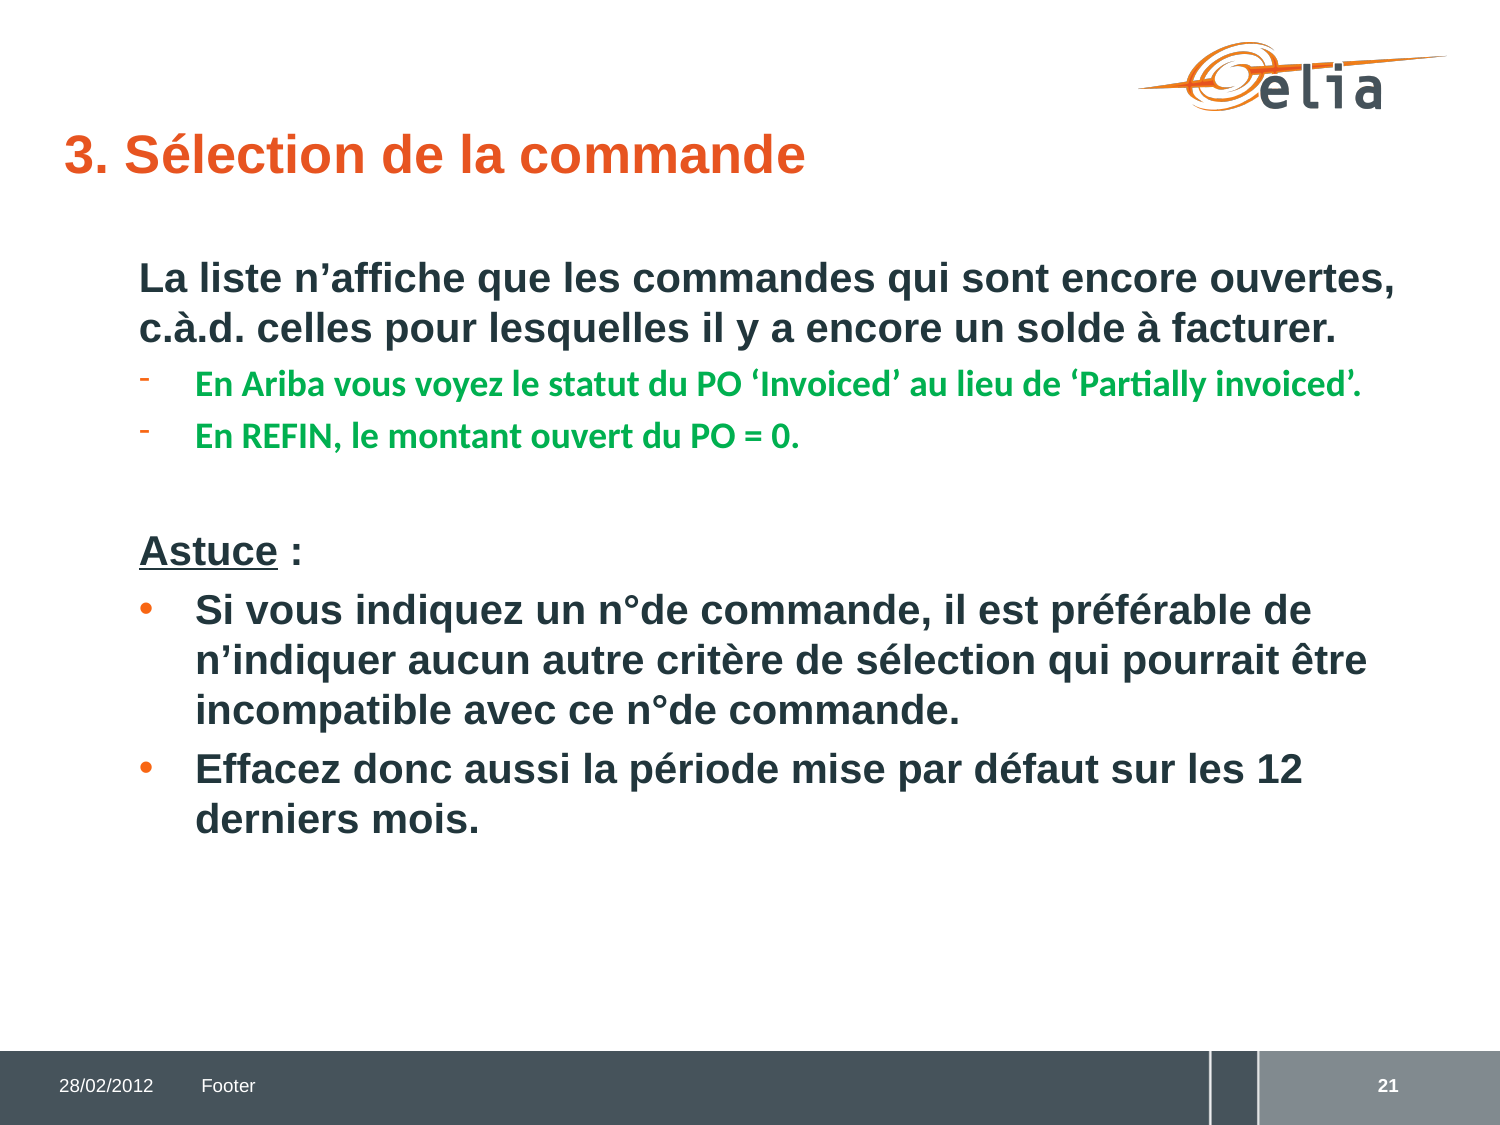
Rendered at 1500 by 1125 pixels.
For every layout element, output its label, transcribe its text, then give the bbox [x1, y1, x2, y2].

footer Footer [201, 1074, 1199, 1116]
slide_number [59, 1074, 189, 1116]
title 3. Sélection de la commande [64, 119, 1400, 237]
picture [1138, 42, 1447, 111]
picture [0, 1051, 1500, 1125]
text_box La liste n’affiche que les commandes qui sont encore ouvertes, c.à.d. celles pour lesquelles il y a encore un solde à facturer. En Ariba vous voyez le statut du PO ‘Invoiced’ au lieu de ‘Partially invoiced’. En REFIN, le montant ouvert du PO = 0. Astuce : Si vous indiquez un n°de commande, il est préférable de n’indiquer aucun autre critère de sélection qui pourrait être incompatible avec ce n°de commande. Effacez donc aussi la période mise par défaut sur les 12 derniers mois. [123, 243, 1435, 988]
slide_number 21 [1264, 1074, 1399, 1116]
